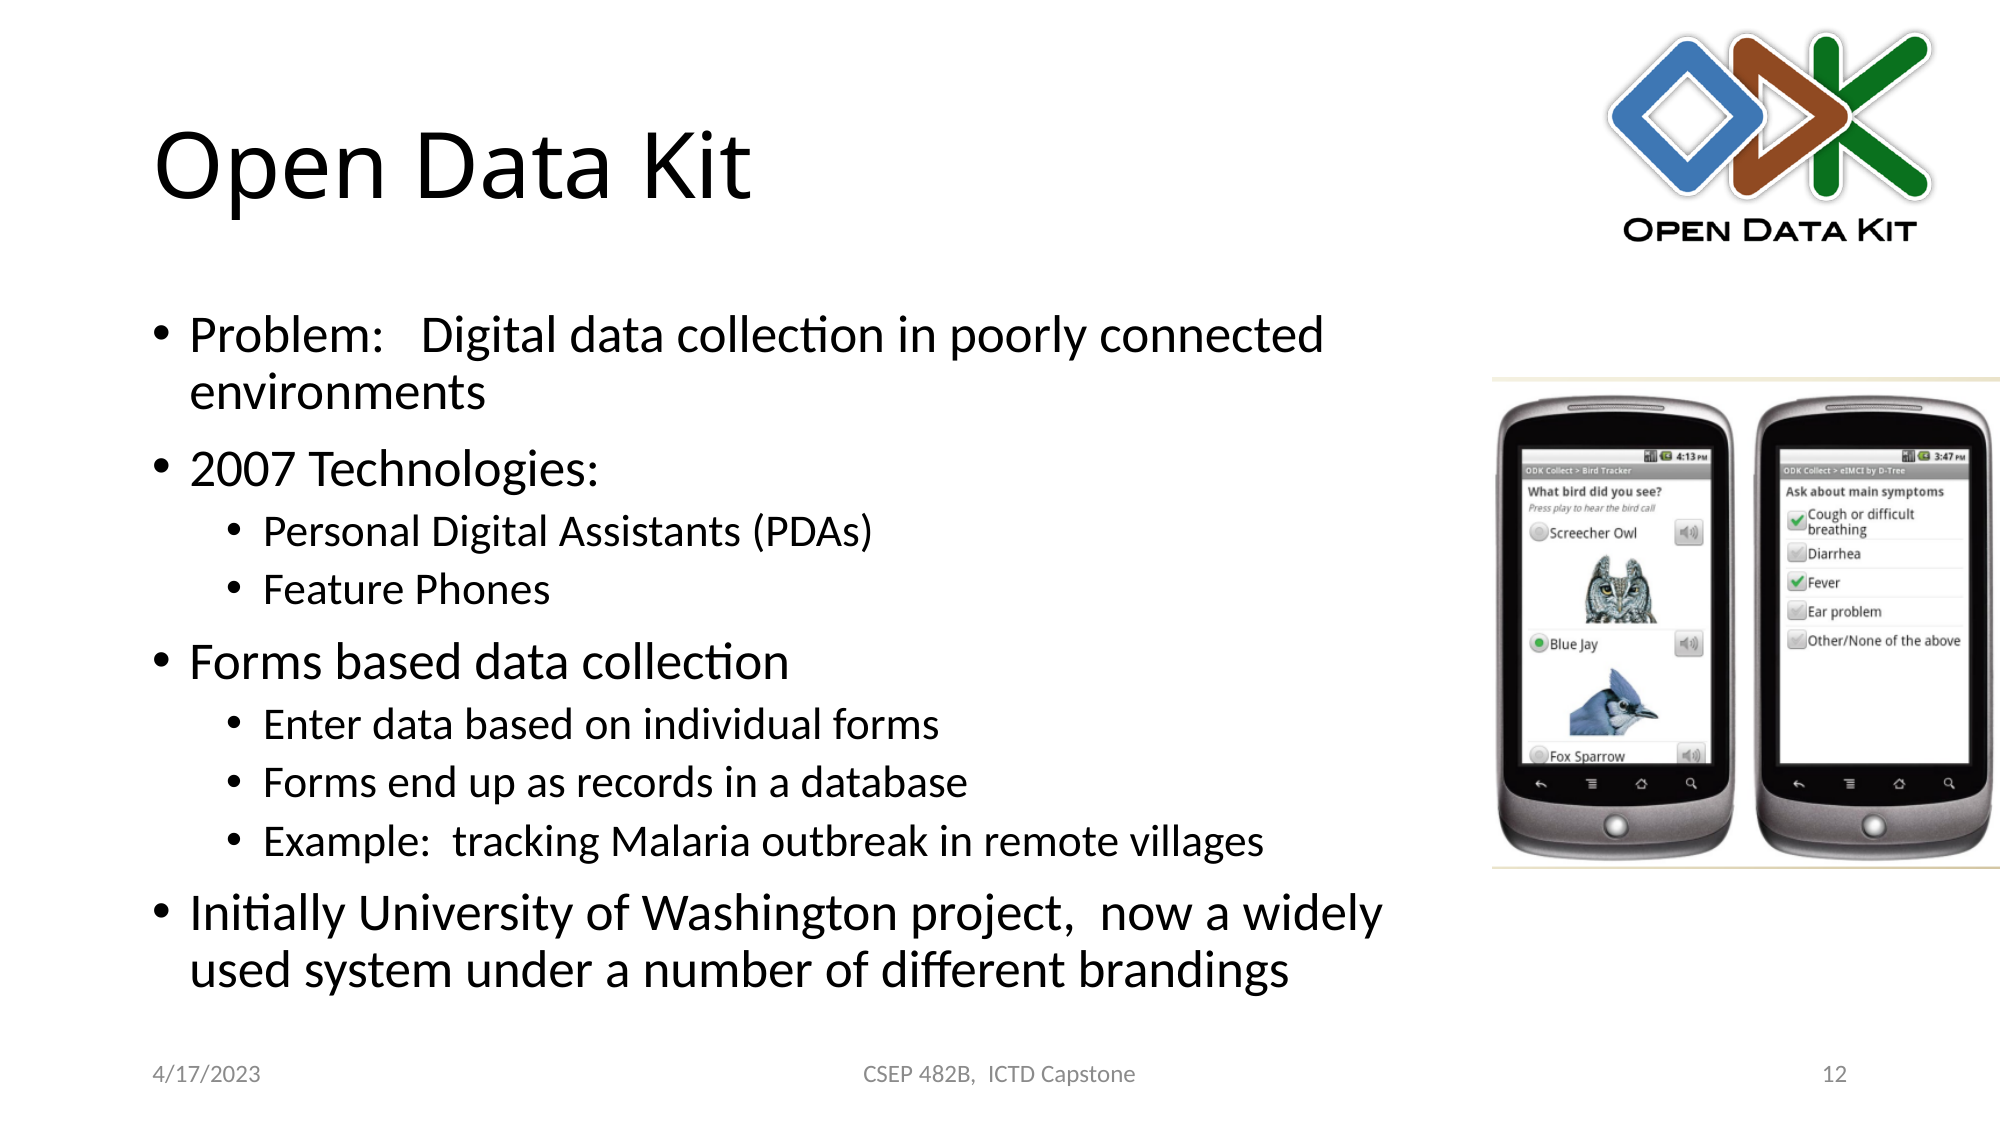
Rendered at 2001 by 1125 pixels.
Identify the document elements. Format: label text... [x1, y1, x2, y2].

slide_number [137, 1042, 588, 1103]
footer CSEP 482B, ICTD Capstone [662, 1042, 1338, 1103]
title Open Data Kit [137, 59, 1589, 278]
slide_number 12 [1412, 1042, 1863, 1103]
picture [1492, 377, 2000, 869]
picture [1589, 0, 1950, 319]
list Problem: Digital data collection in poorly connected environments 2007 Technologies: Personal Digital Assistants (PDAs) Feature Phones Forms based data collection Enter data based on individual forms Forms end up as records in a database Example: tracking Malaria outbreak in remote villages Initially University of Washington project, now a widely used system under a number of different brandings [137, 299, 1473, 1014]
